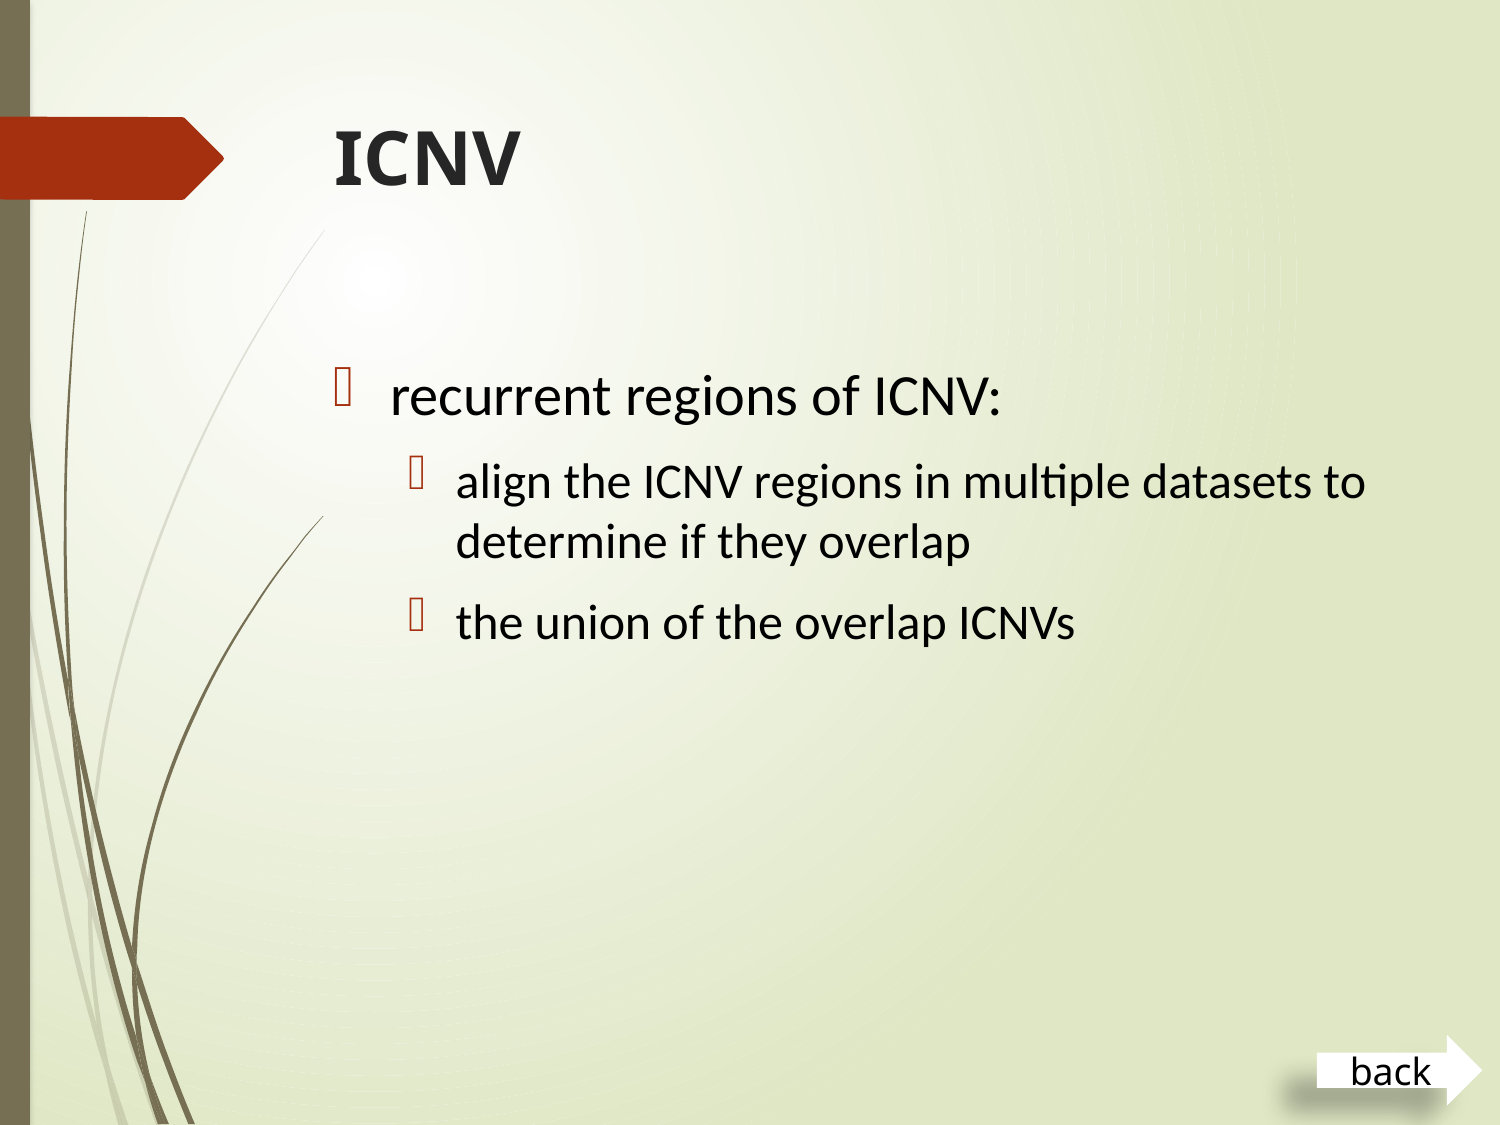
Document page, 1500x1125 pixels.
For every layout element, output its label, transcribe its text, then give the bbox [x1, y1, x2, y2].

title ICNV [319, 102, 1400, 313]
list recurrent regions of ICNV: align the ICNV regions in multiple datasets to determine if they overlap the union of the overlap ICNVs [318, 350, 1400, 970]
text_box back [1315, 1033, 1484, 1107]
